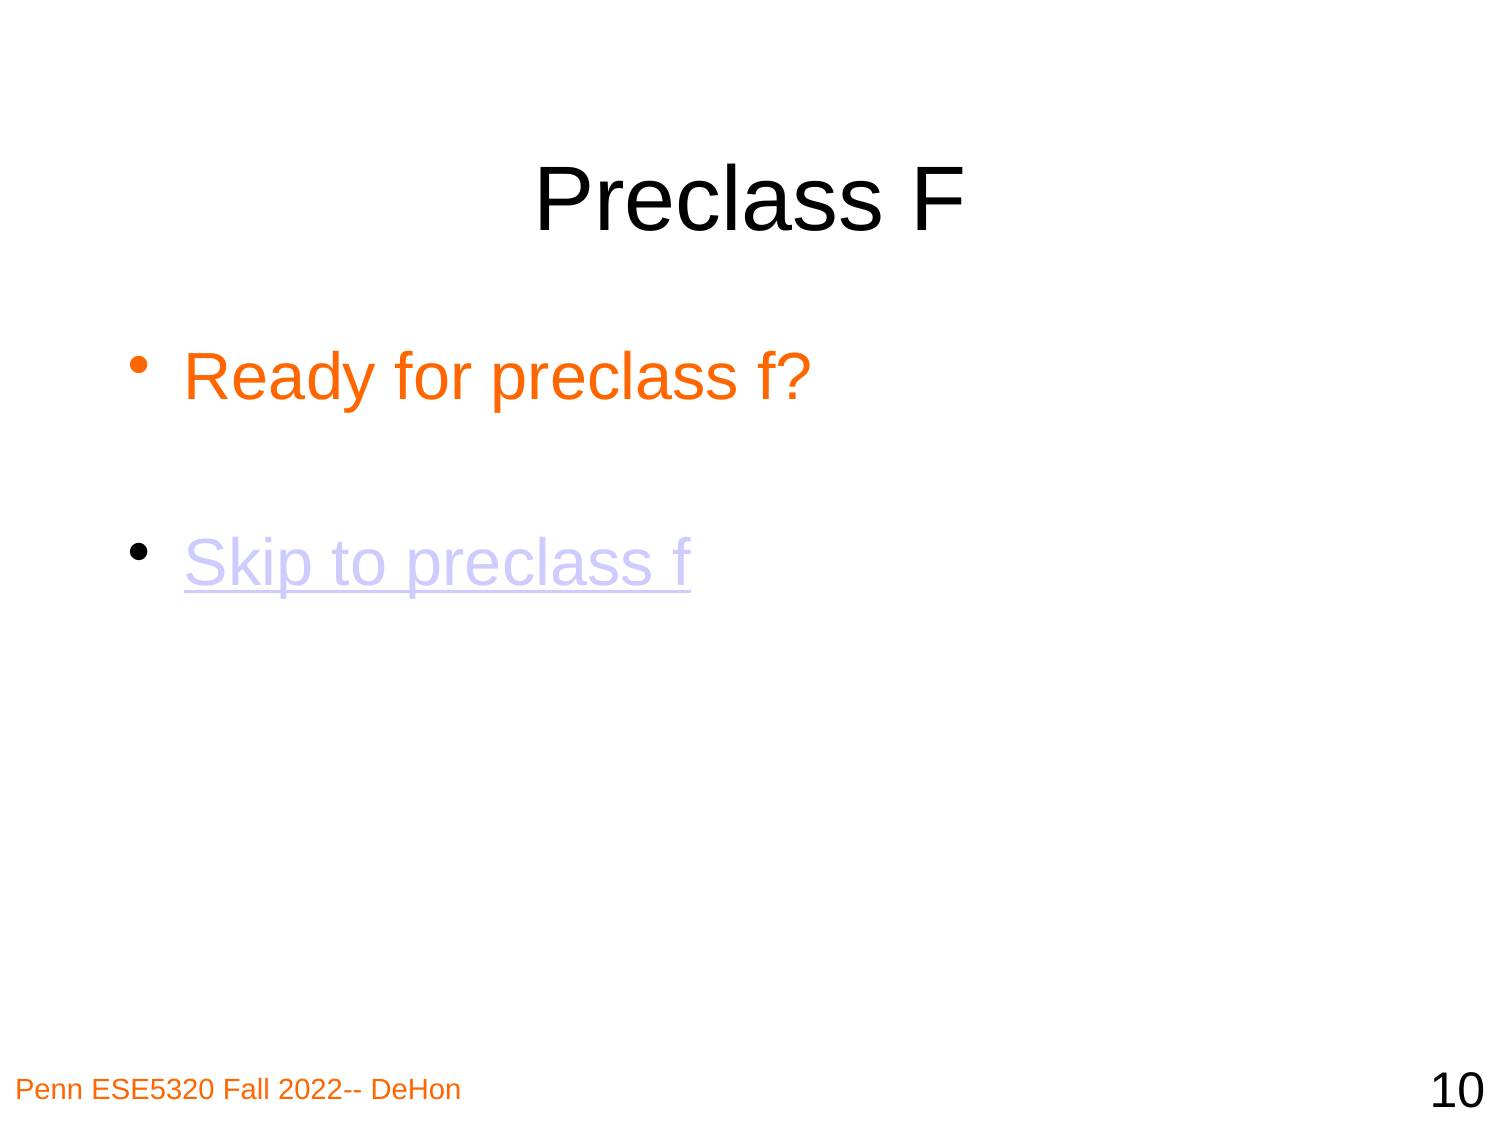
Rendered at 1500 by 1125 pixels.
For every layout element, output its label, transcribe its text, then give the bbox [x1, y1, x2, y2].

title Preclass F [112, 99, 1388, 288]
slide_number 10 [1187, 1049, 1500, 1125]
slide_number Penn ESE5320 Fall 2022-- DeHon [0, 1062, 576, 1125]
list Ready for preclass f? Skip to preclass f [112, 324, 1388, 1001]
